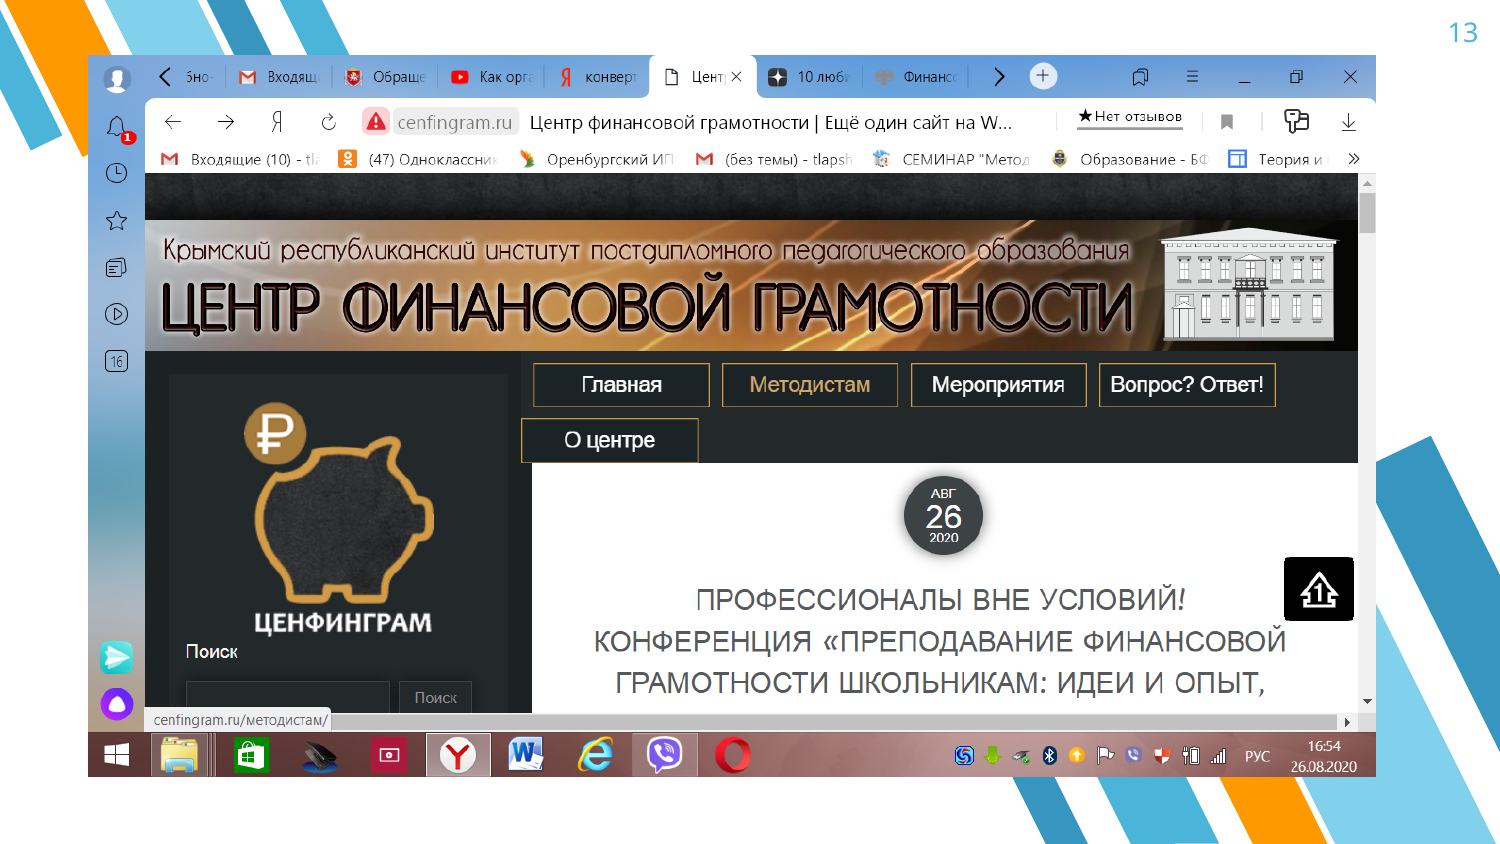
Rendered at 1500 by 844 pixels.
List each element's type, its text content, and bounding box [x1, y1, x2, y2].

picture [88, 55, 1377, 777]
slide_number 13 [1403, 0, 1494, 65]
